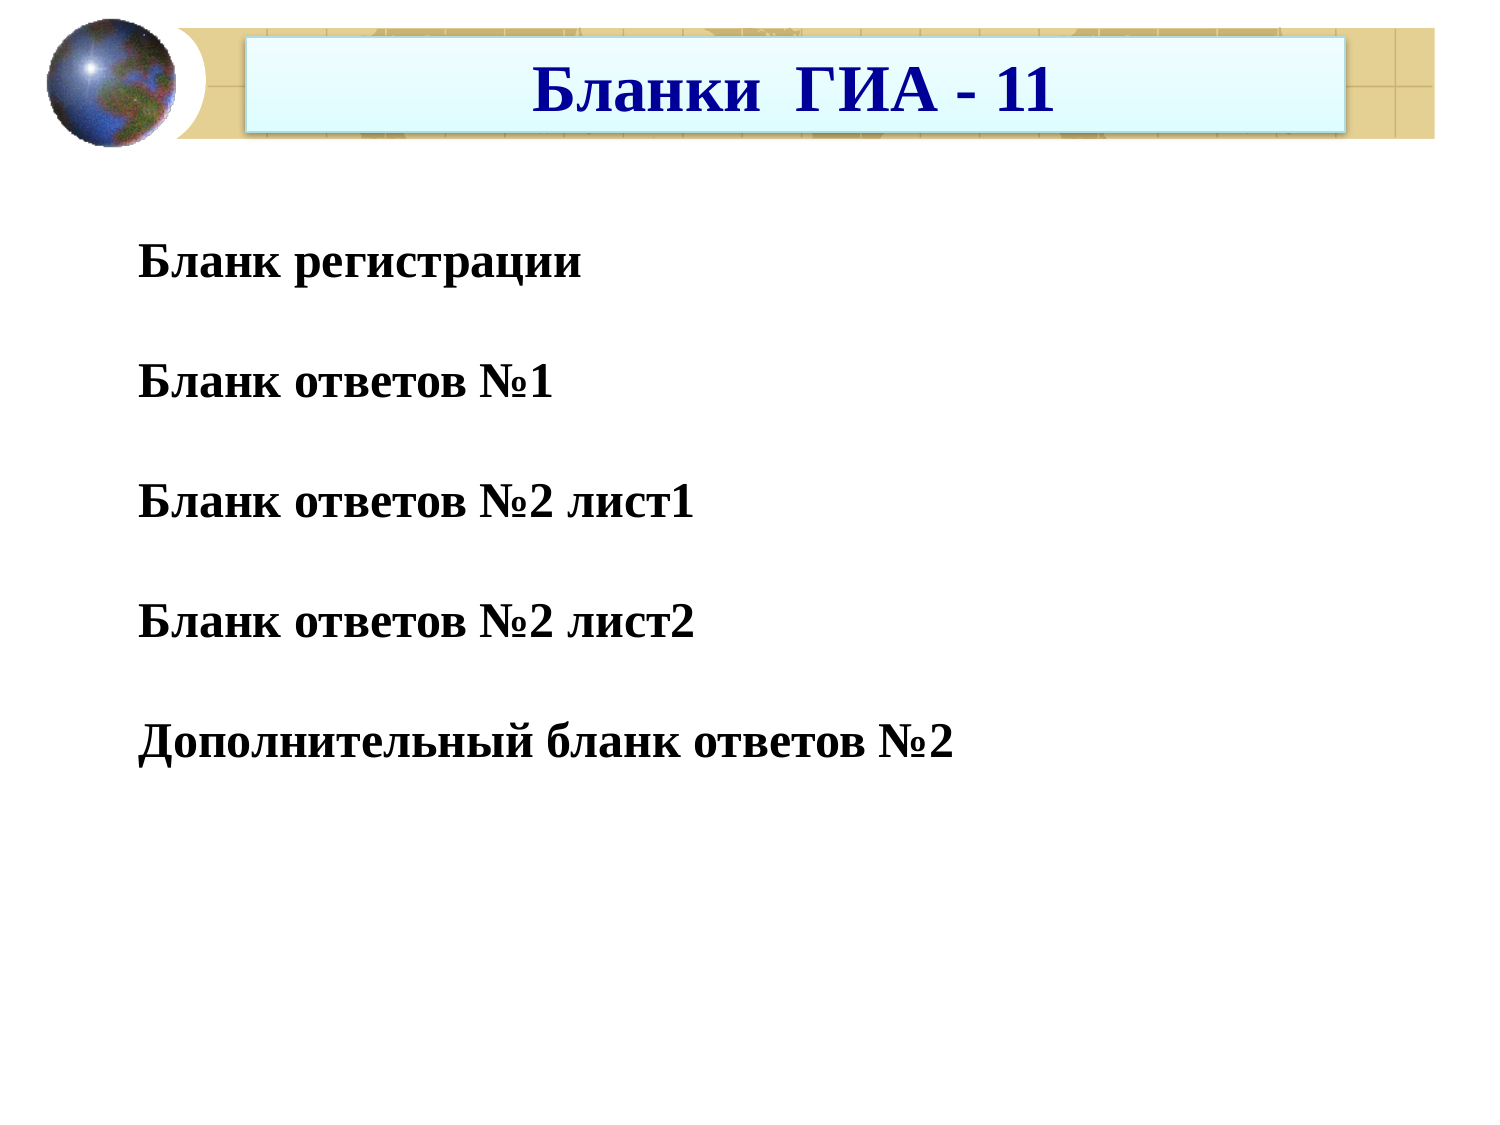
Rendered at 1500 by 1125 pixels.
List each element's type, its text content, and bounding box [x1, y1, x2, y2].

text_box Бланк регистрации Бланк ответов №1 Бланк ответов №2 лист1 Бланк ответов №2 лист2 Дополнительный бланк ответов №2 [123, 219, 1365, 835]
text_box Бланки ГИА - 11 [245, 36, 1346, 133]
picture [42, 14, 190, 151]
